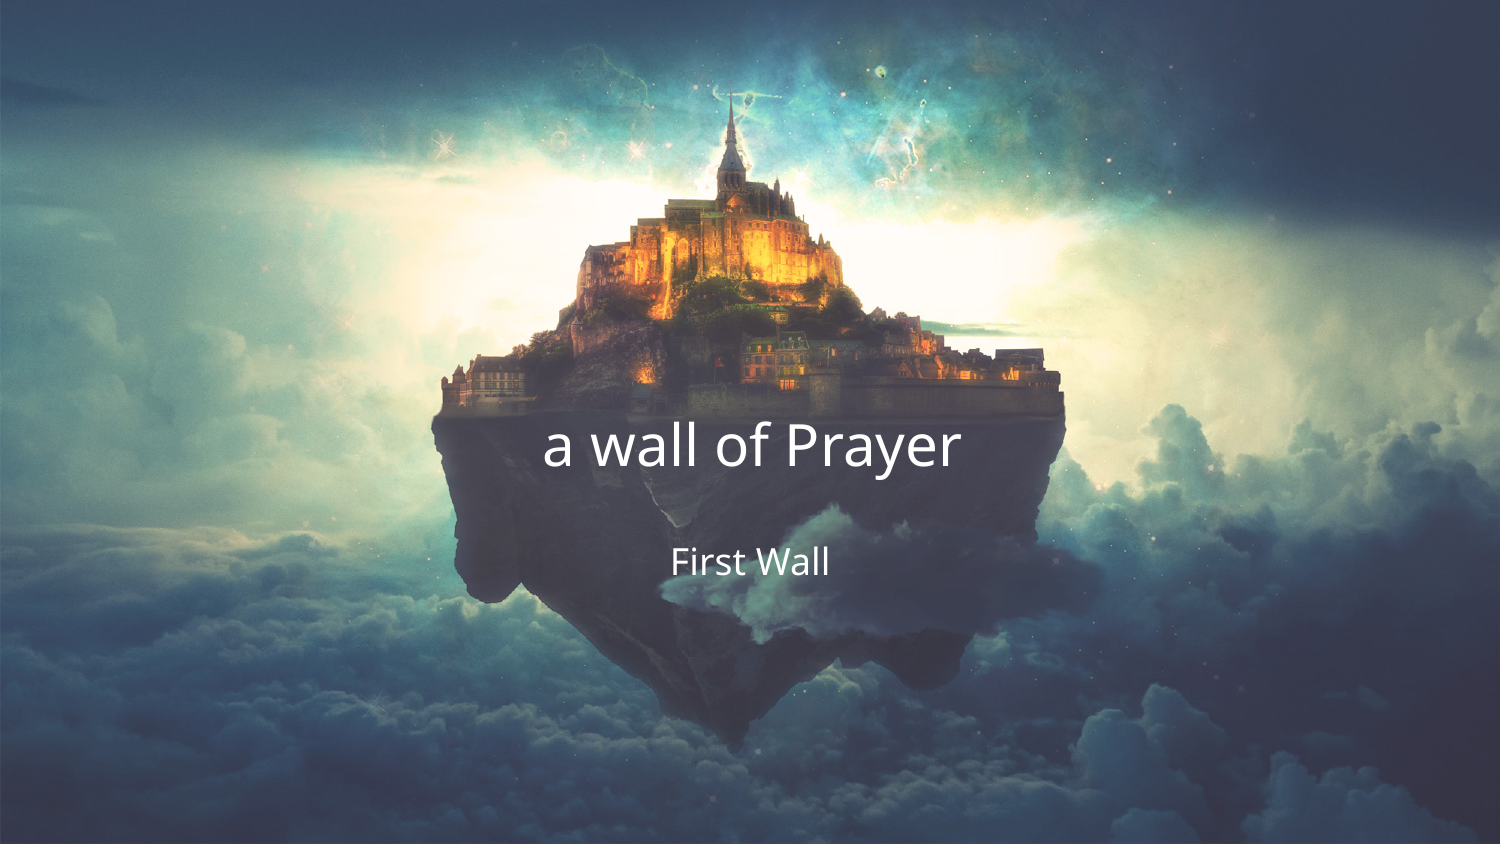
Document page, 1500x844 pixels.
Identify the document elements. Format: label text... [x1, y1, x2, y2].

picture [0, 0, 1500, 844]
title a wall of Prayer [386, 377, 1119, 508]
list First Wall [595, 508, 906, 618]
